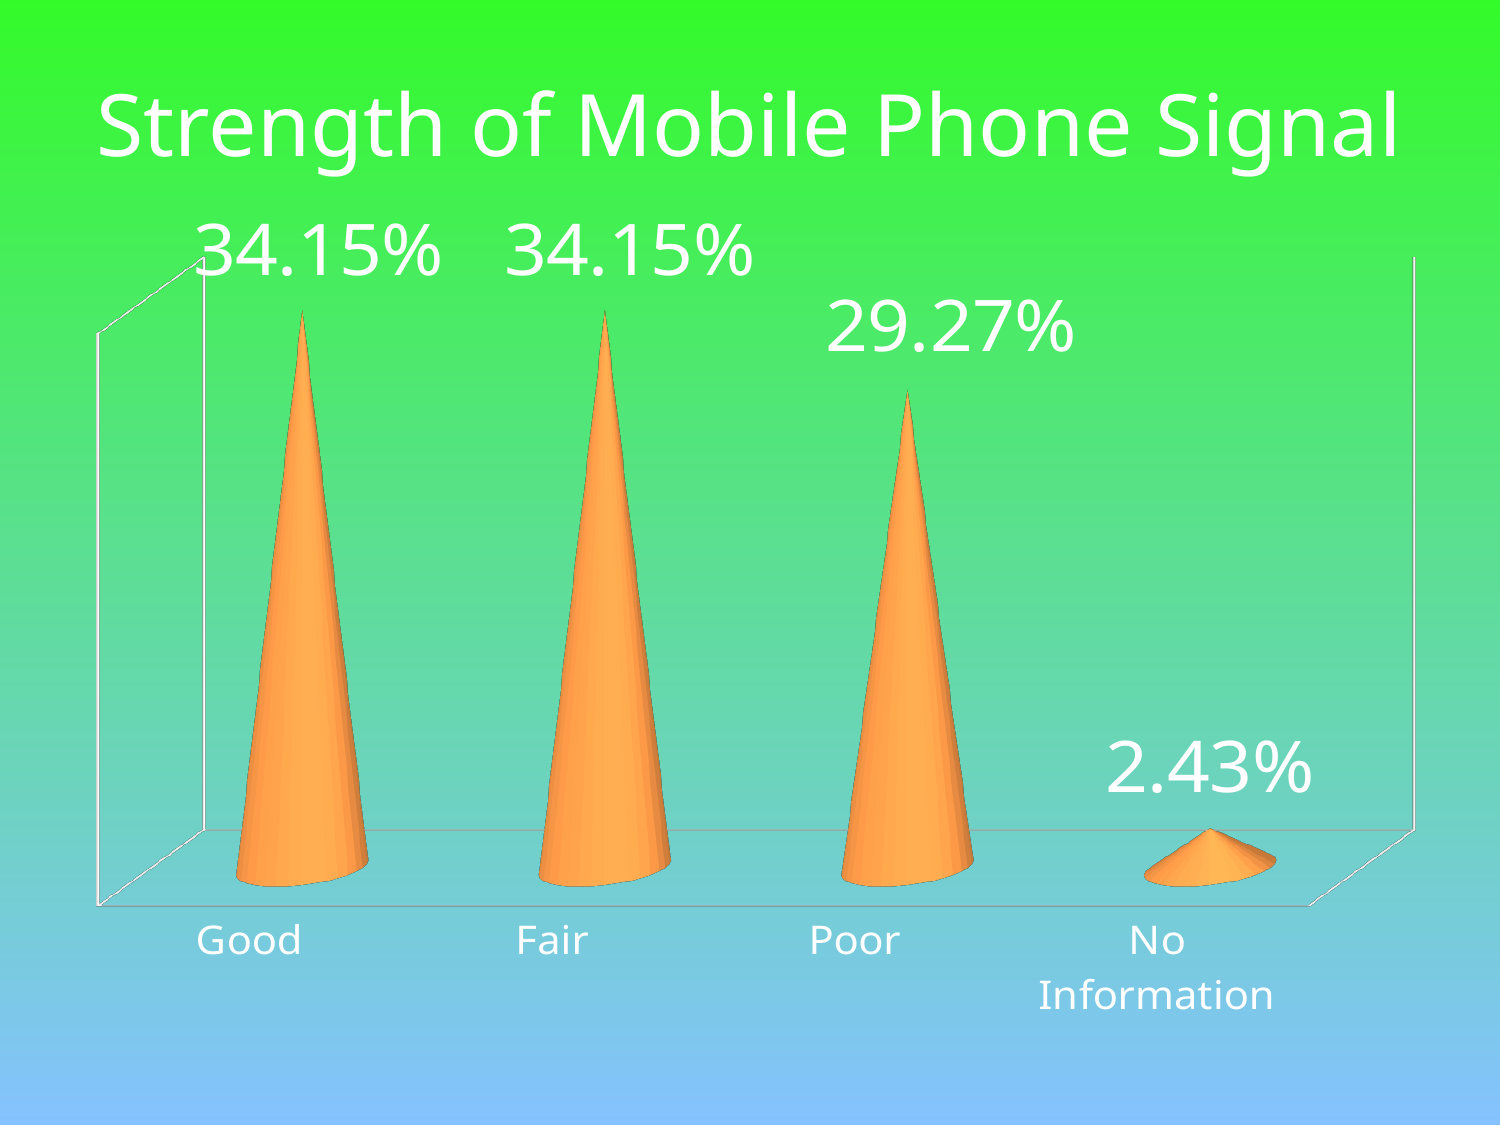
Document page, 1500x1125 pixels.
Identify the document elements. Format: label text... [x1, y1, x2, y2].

text_box Strength of Mobile Phone Signal [74, 62, 1425, 188]
chart [62, 199, 1451, 1038]
